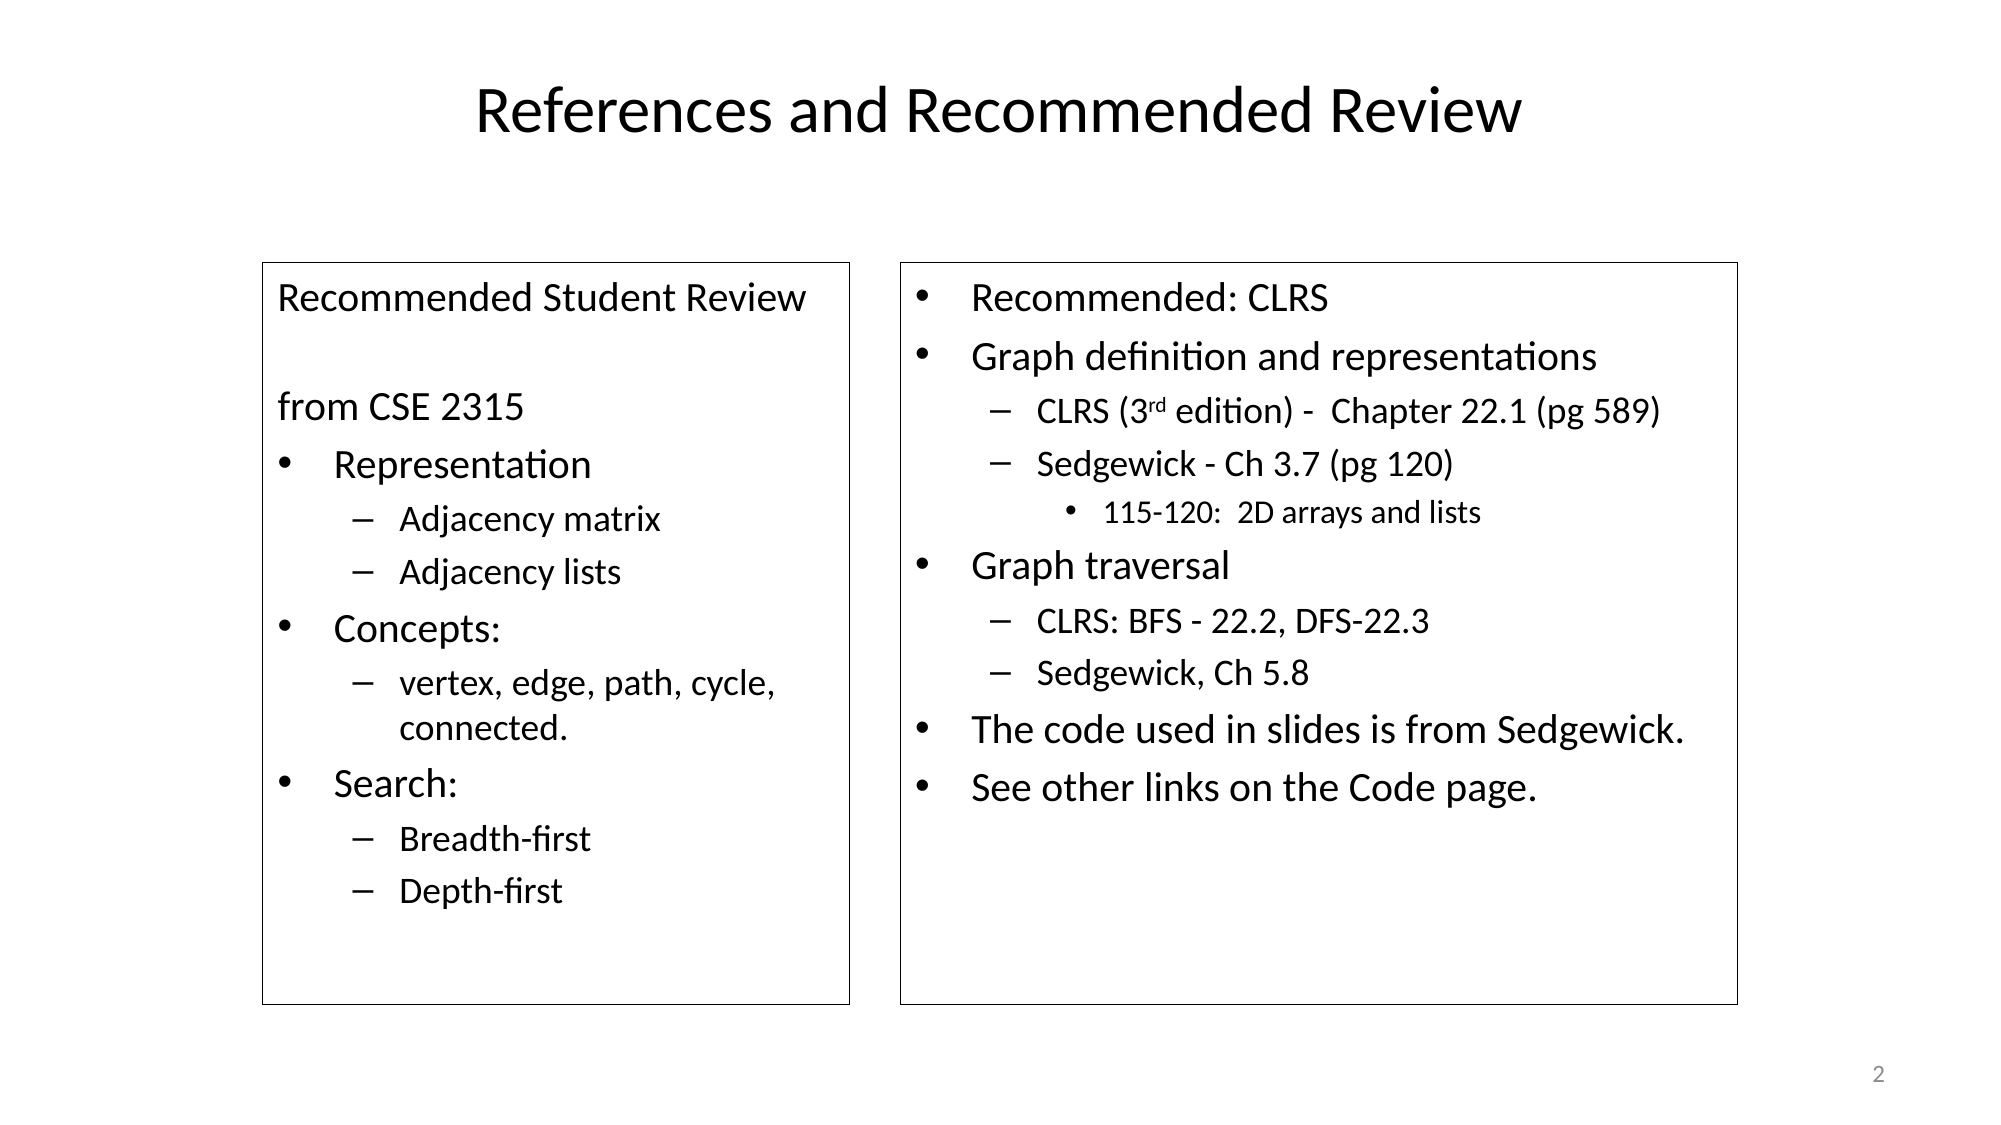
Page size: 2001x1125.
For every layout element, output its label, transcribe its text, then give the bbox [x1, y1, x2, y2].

slide_number 2 [1433, 1042, 1900, 1103]
list Recommended: CLRS Graph definition and representations CLRS (3rd edition) - Chapter 22.1 (pg 589) Sedgewick - Ch 3.7 (pg 120) 115-120: 2D arrays and lists Graph traversal CLRS: BFS - 22.2, DFS-22.3 Sedgewick, Ch 5.8 The code used in slides is from Sedgewick. See other links on the Code page. [900, 262, 1738, 1005]
list Recommended Student Review from CSE 2315 Representation Adjacency matrix Adjacency lists Concepts: vertex, edge, path, cycle, connected. Search: Breadth-first Depth-first [262, 262, 850, 1005]
title References and Recommended Review [99, 12, 1900, 200]
